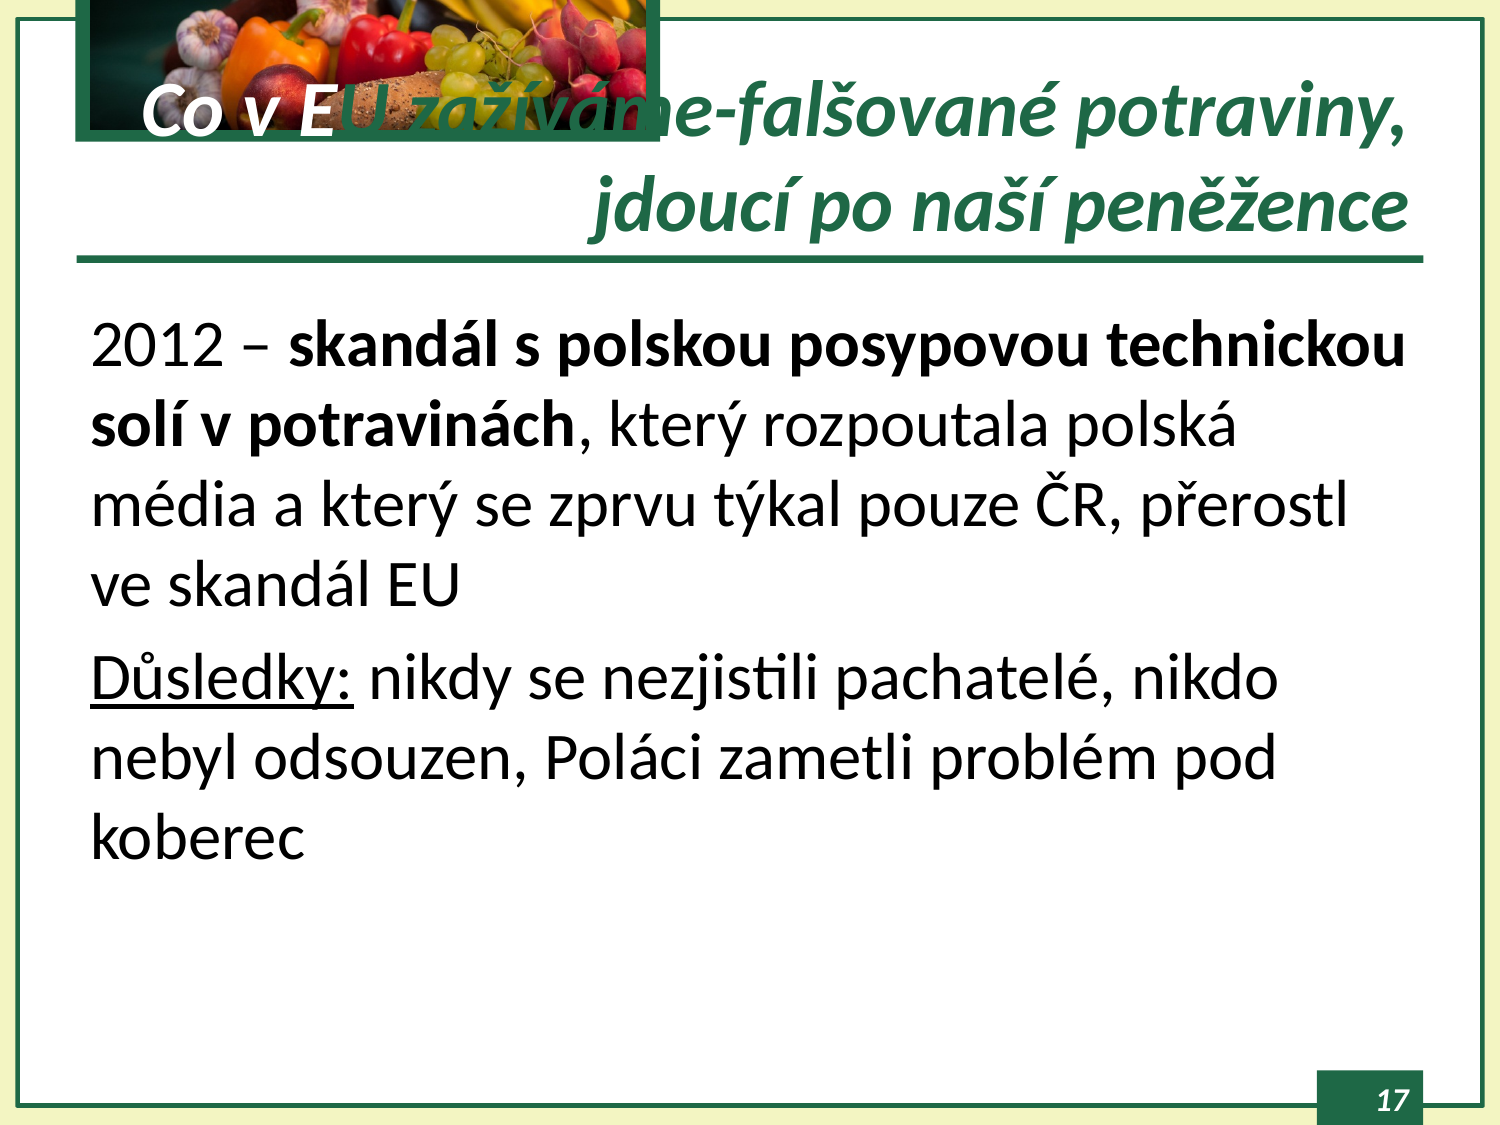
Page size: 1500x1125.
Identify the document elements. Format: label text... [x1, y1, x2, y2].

picture [90, 0, 646, 45]
list 2012 – skandál s polskou posypovou technickou solí v potravinách, který rozpoutala polská média a který se zprvu týkal pouze ČR, přerostl ve skandál EU Důsledky: nikdy se nezjistili pachatelé, nikdo nebyl odsouzen, Poláci zametli problém pod koberec [75, 292, 1425, 1059]
title Co v EU zažíváme-falšované potraviny, jdoucí po naší peněžence [75, 45, 1425, 256]
